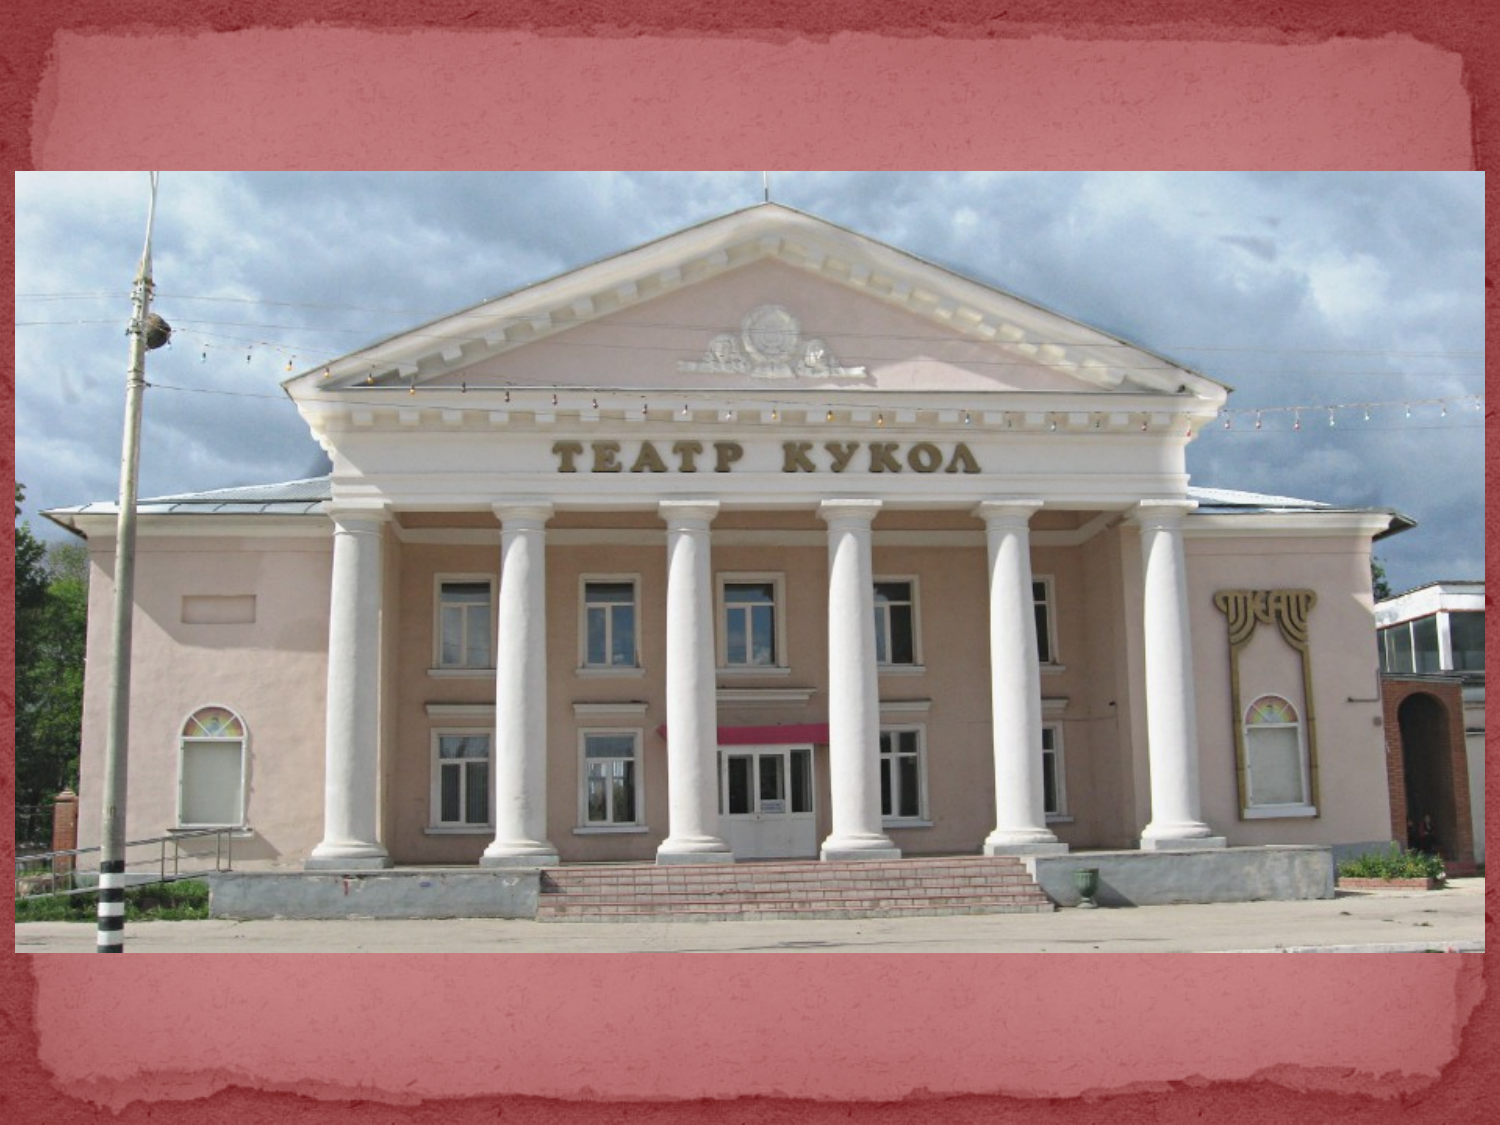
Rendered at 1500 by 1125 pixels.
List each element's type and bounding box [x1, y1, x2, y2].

picture [15, 171, 1485, 953]
